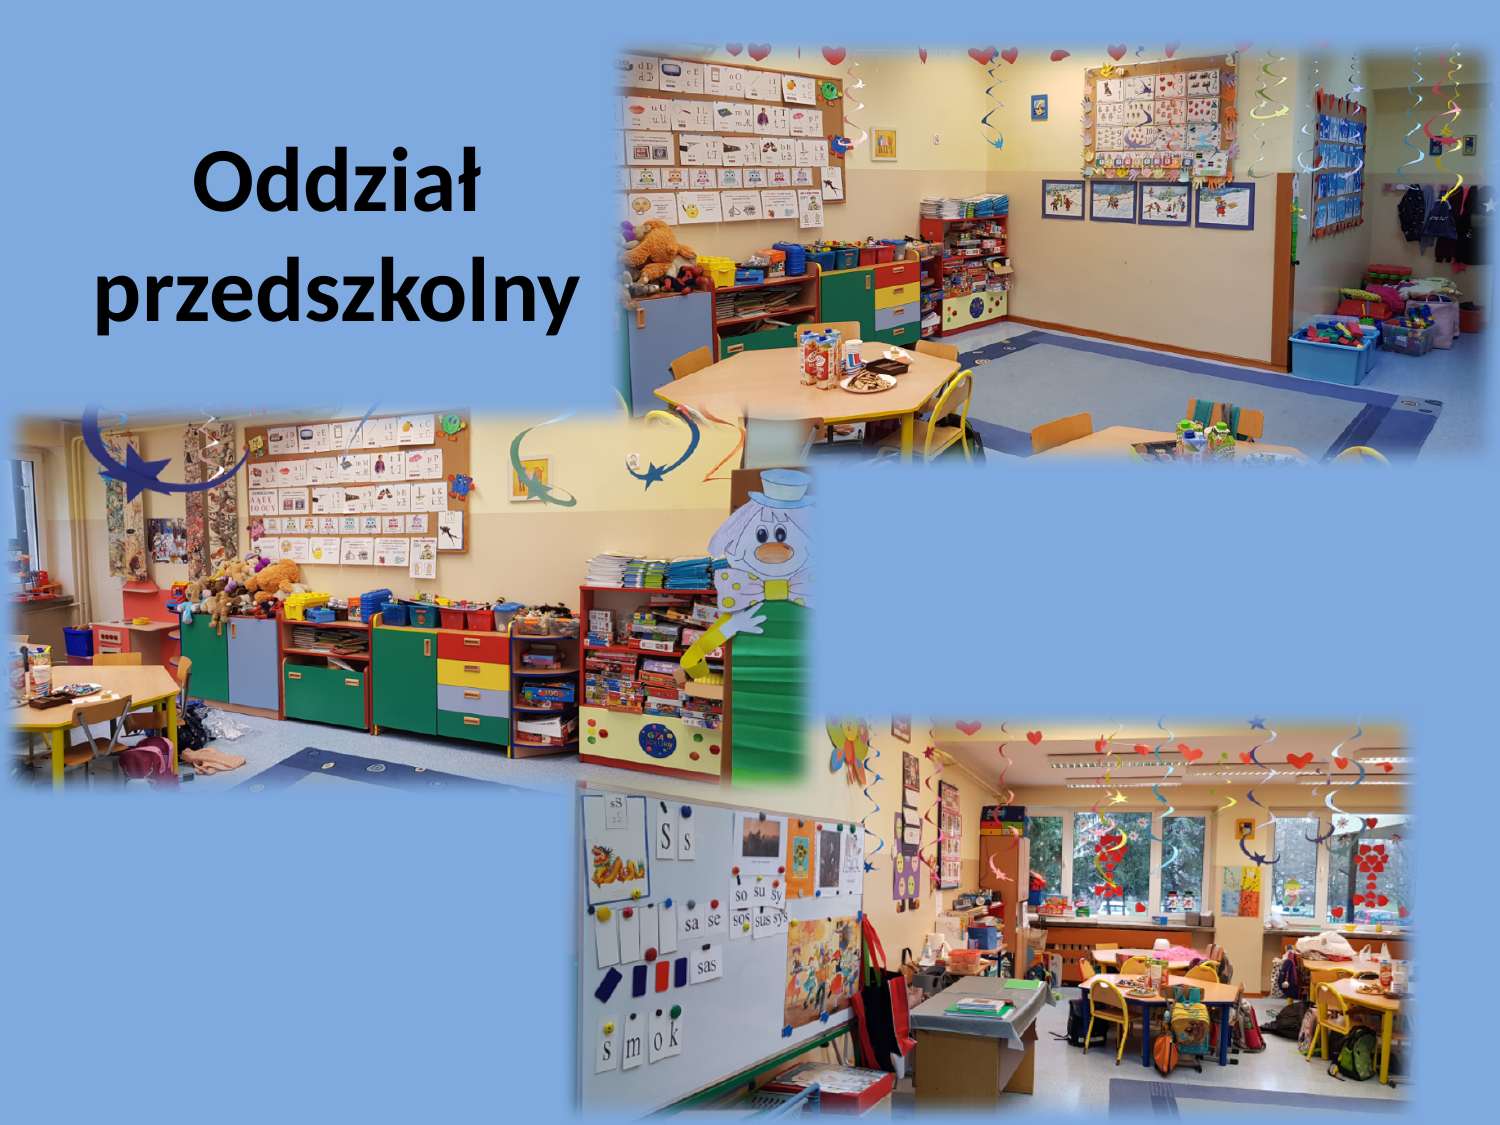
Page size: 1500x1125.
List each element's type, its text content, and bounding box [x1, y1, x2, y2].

title Oddział przedszkolny [35, 105, 602, 354]
picture [0, 34, 1500, 1125]
